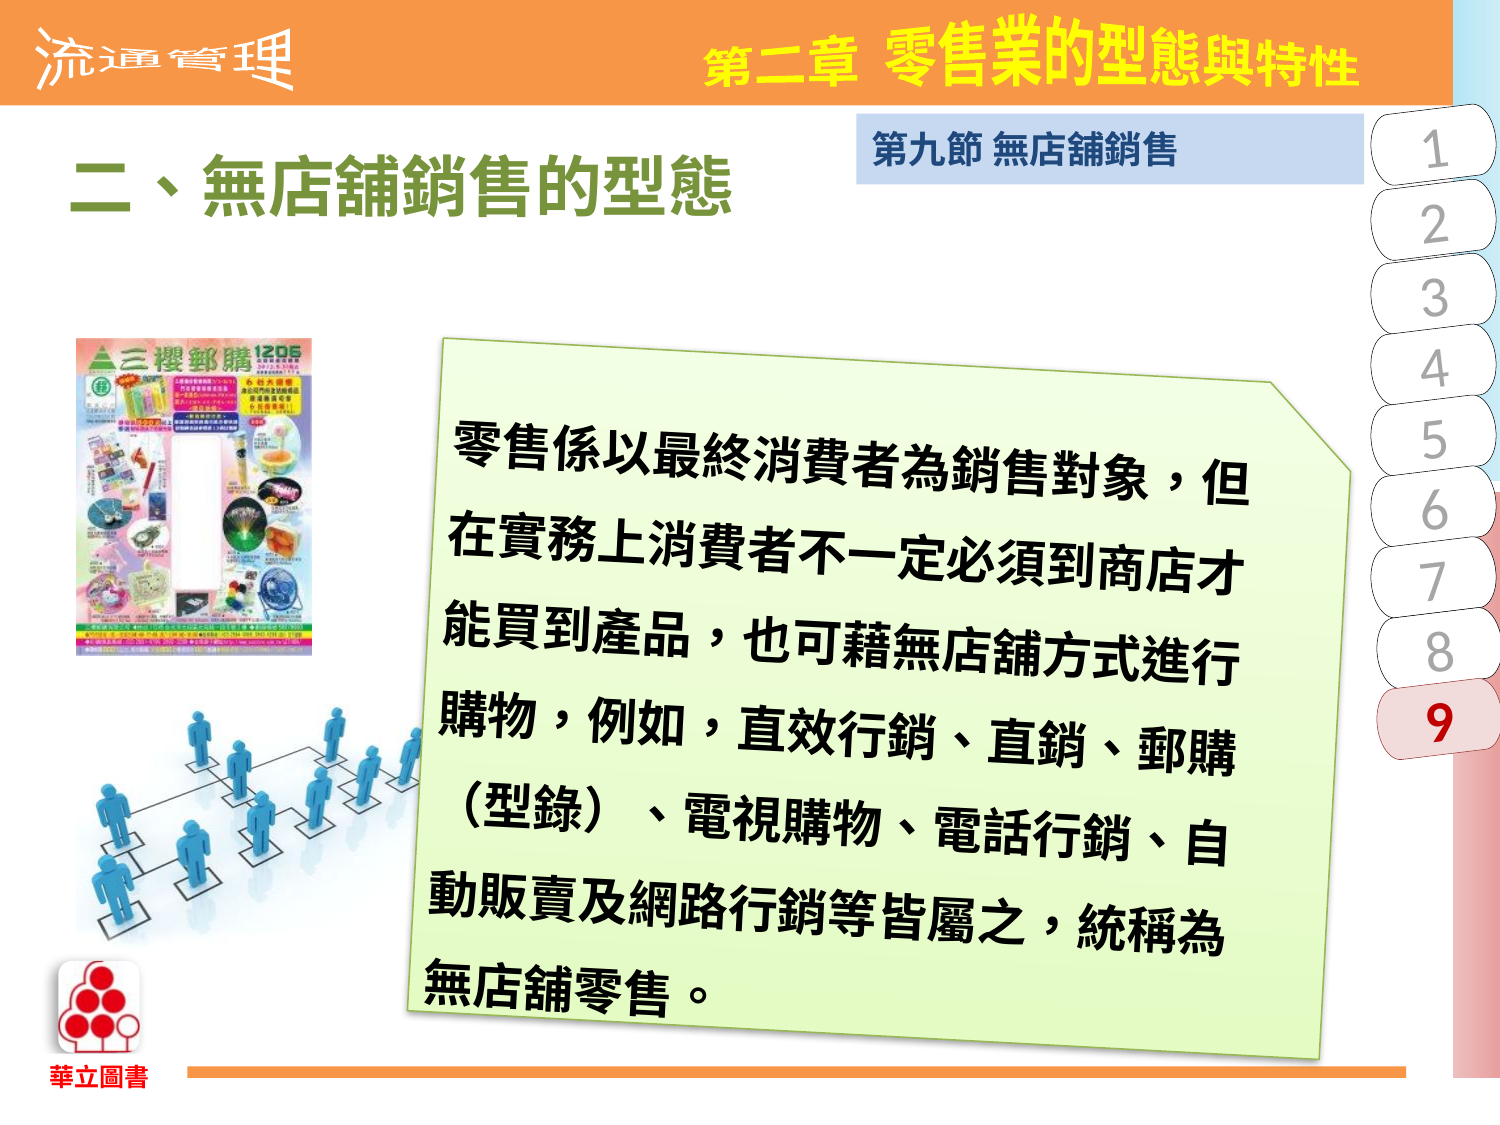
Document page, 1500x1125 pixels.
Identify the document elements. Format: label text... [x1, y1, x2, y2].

text_box 二、無店舖銷售的型態 [53, 137, 1442, 232]
picture [76, 337, 312, 656]
text_box 第九節 無店舖銷售 [854, 111, 1366, 186]
picture [58, 960, 140, 1053]
picture [76, 703, 433, 954]
text_box 零售係以最終消費者為銷售對象，但在實務上消費者不一定必須到商店才能買到產品，也可藉無店舖方式進行購物，例如，直效行銷、直銷、郵購（型錄）、電視購物、電話行銷、自動販賣及網路行銷等皆屬之，統稱為無店舖零售。 [406, 337, 1352, 1061]
